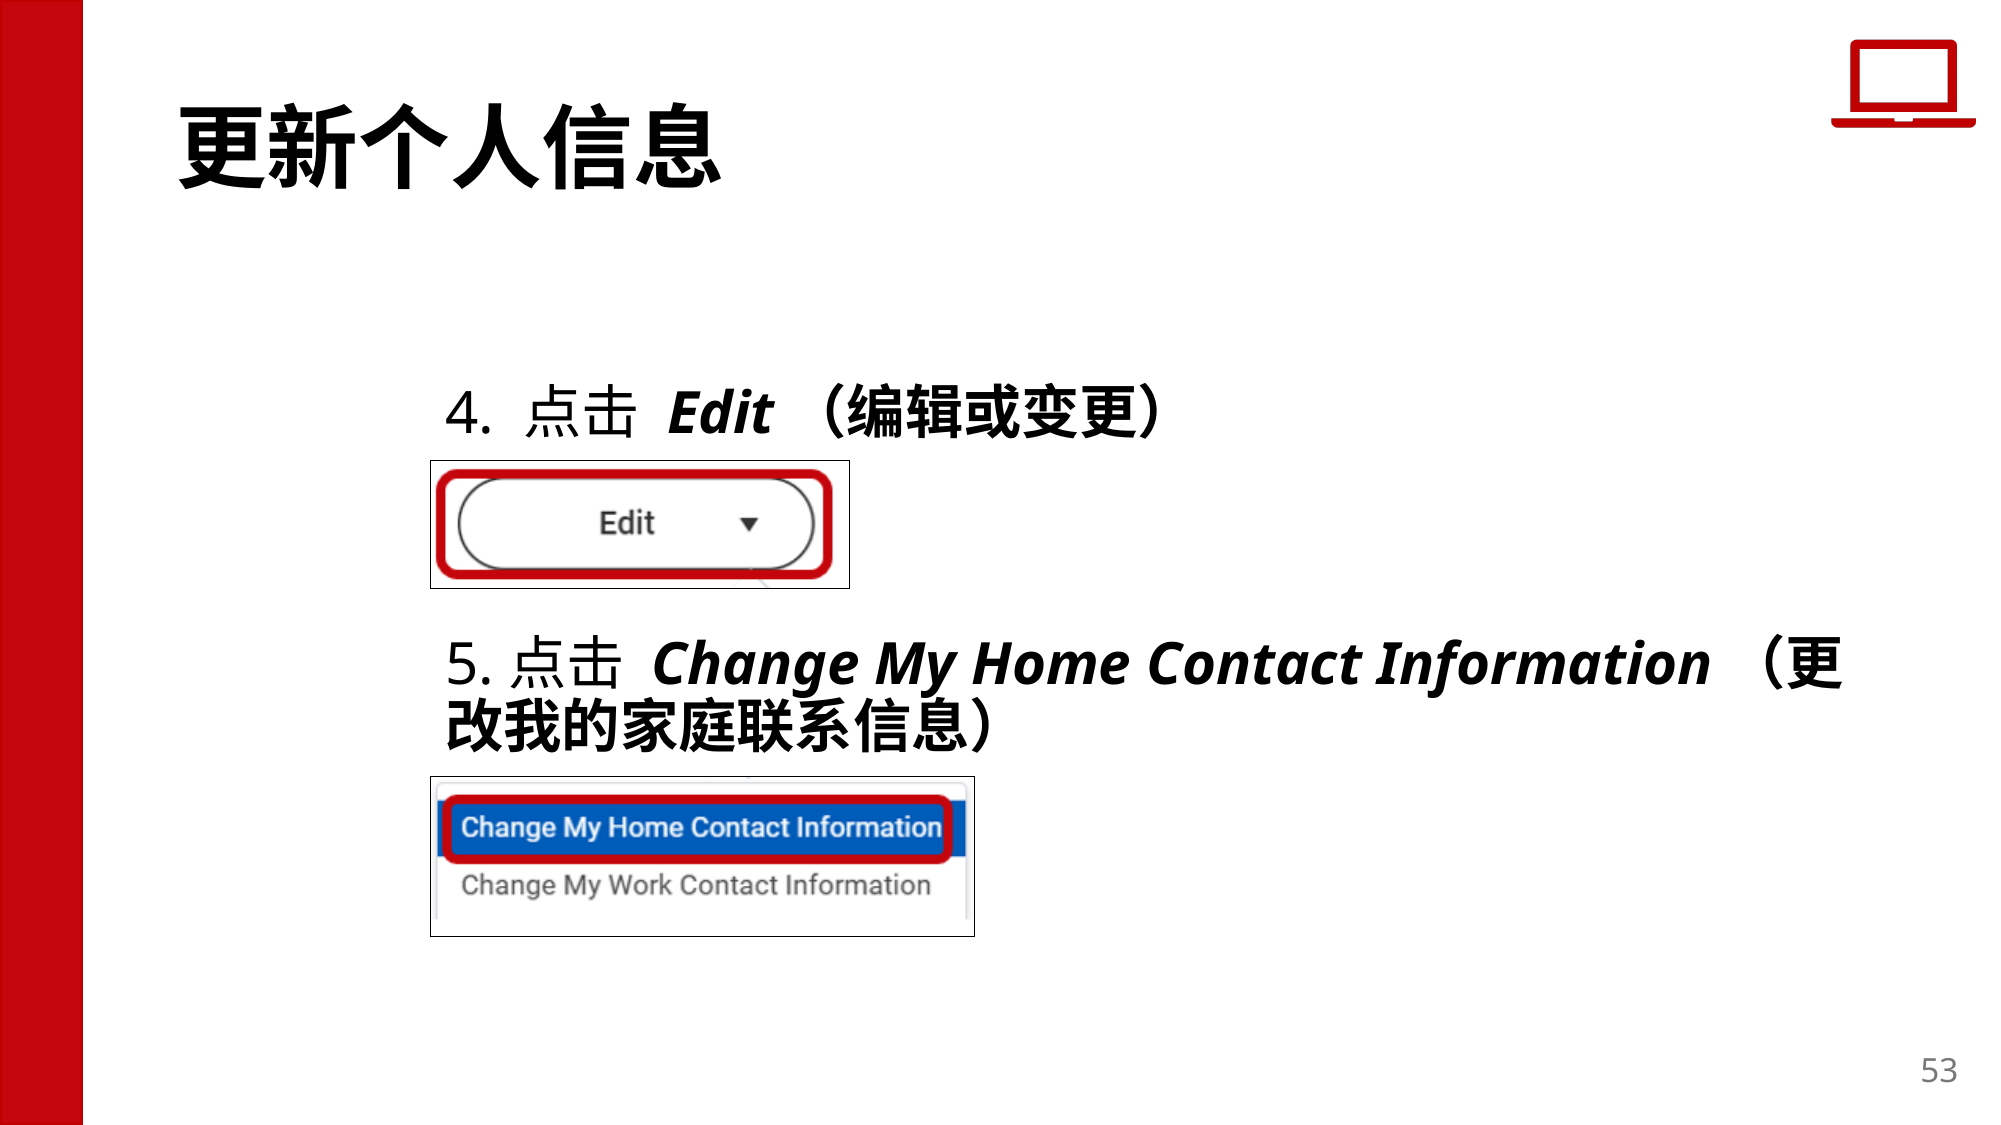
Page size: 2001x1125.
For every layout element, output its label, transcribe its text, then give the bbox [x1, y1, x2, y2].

slide_number 53 [1523, 1041, 1974, 1102]
list 4. 点击 Edit（编辑或变更） 5.点击 Change My Home Contact Information（更改我的家庭联系信息） [430, 375, 1864, 1014]
title 更新个人信息 [160, 64, 1628, 239]
picture [1828, 7, 1980, 159]
picture [429, 776, 975, 937]
picture [429, 459, 850, 589]
